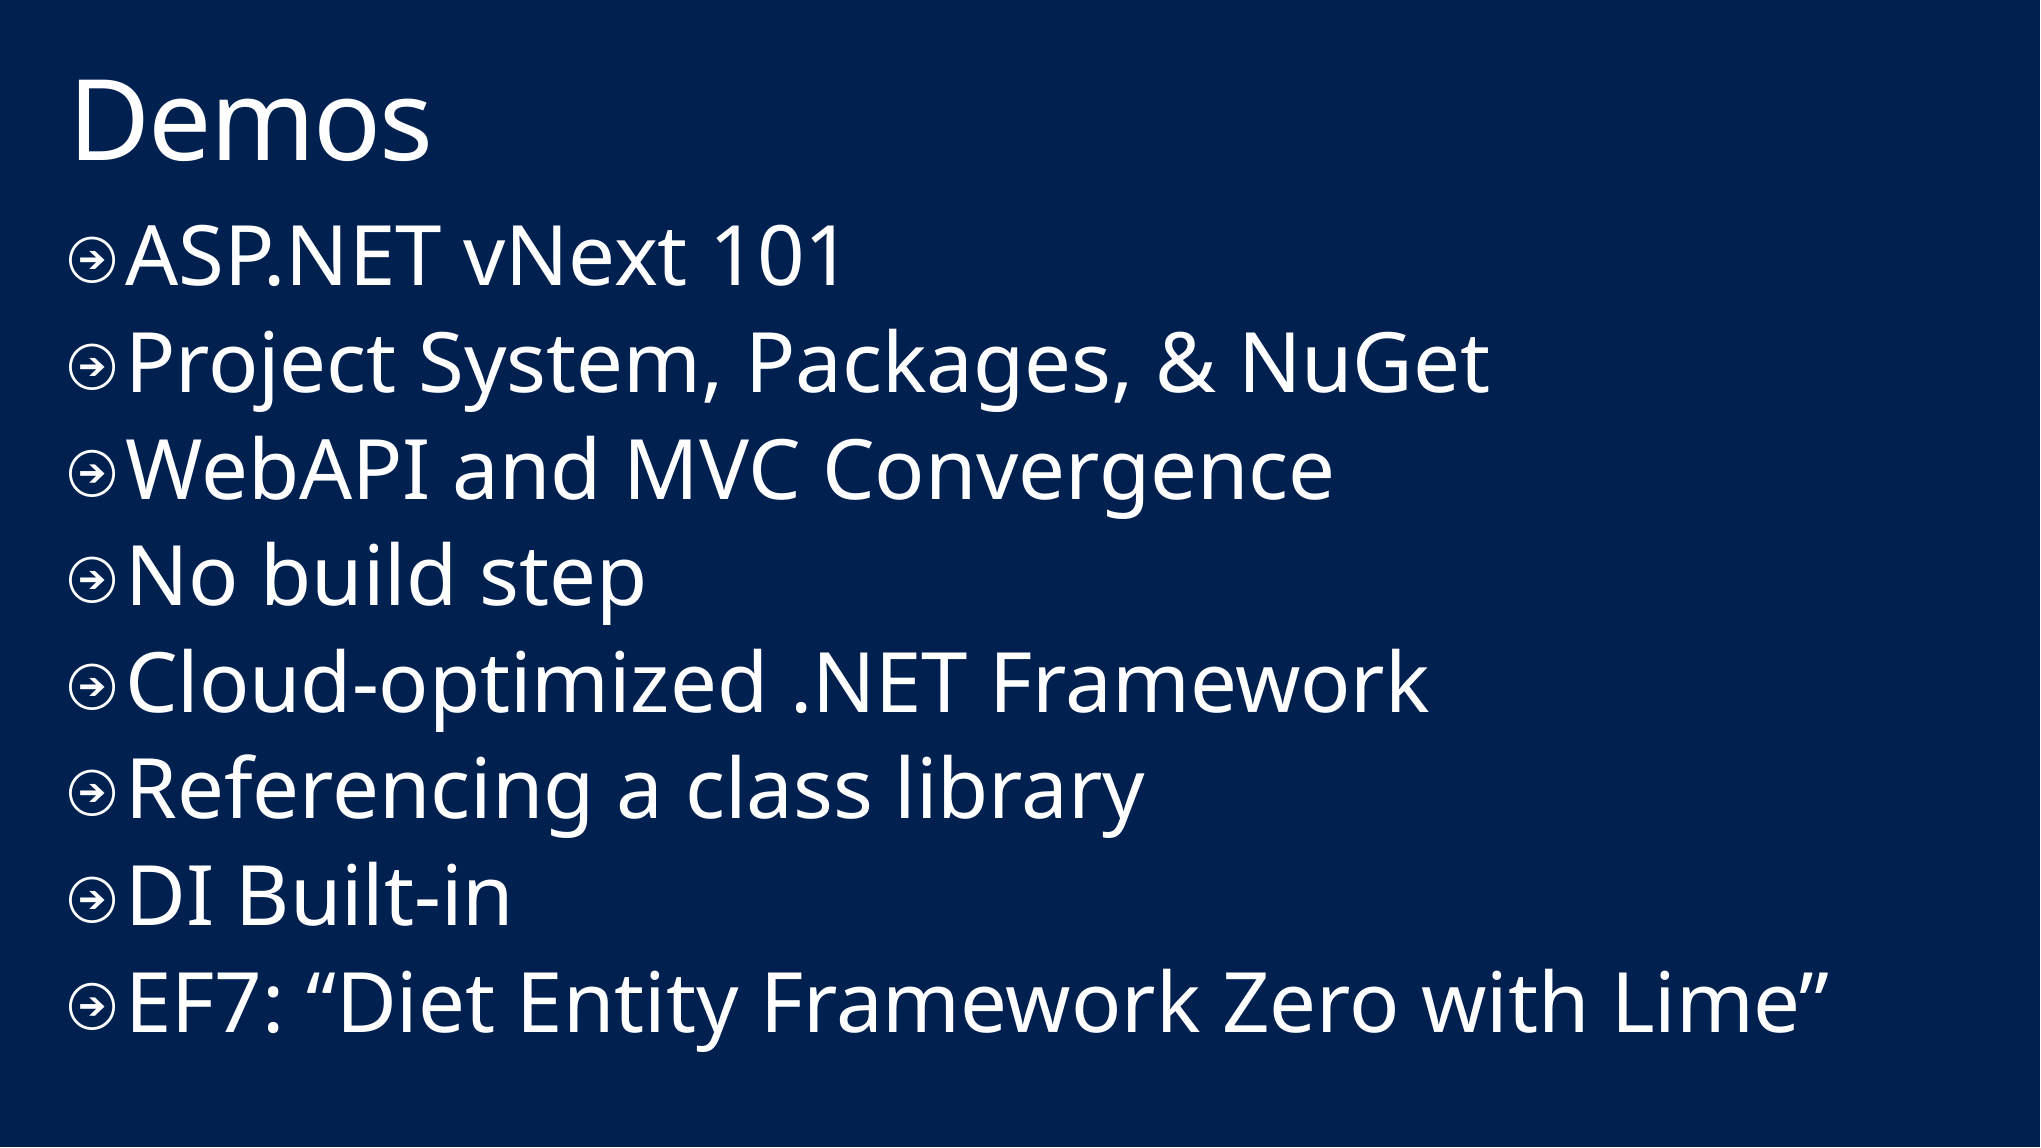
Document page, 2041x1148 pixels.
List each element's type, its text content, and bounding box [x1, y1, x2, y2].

picture [69, 651, 128, 710]
list ASP.NET vNext 101 Project System, Packages, & NuGet WebAPI and MVC Convergence No build step Cloud-optimized .NET Framework Referencing a class library DI Built-in EF7: “Diet Entity Framework Zero with Lime” [45, 199, 1996, 1148]
picture [69, 224, 128, 283]
picture [69, 757, 128, 816]
picture [69, 437, 128, 497]
picture [69, 331, 128, 390]
picture [69, 544, 128, 603]
picture [69, 970, 128, 1030]
picture [69, 864, 128, 923]
title Demos [45, 48, 1996, 199]
